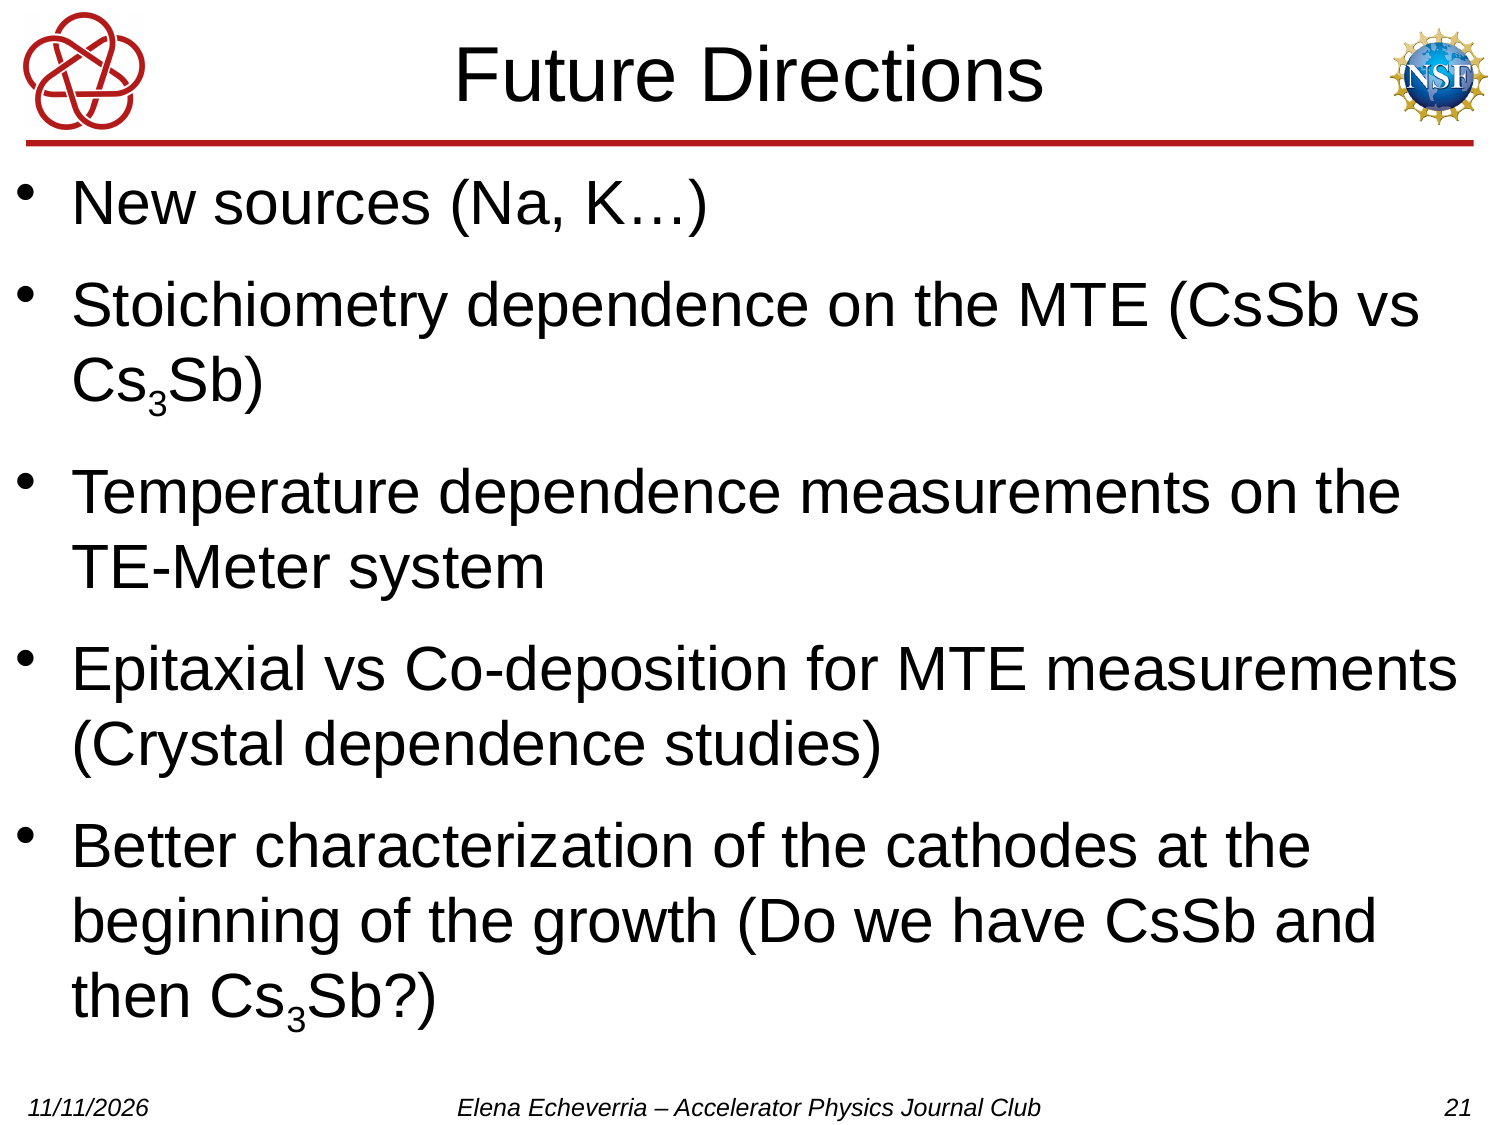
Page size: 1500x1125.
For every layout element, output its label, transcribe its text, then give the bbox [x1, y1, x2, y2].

title Future Directions [0, 0, 1500, 140]
list New sources (Na, K…) Stoichiometry dependence on the MTE (CsSb vs Cs3Sb) Temperature dependence measurements on the TE-Meter system Epitaxial vs Co-deposition for MTE measurements (Crystal dependence studies) Better characterization of the cathodes at the beginning of the growth (Do we have CsSb and then Cs3Sb?) [0, 154, 1500, 1076]
slide_number 21 [1374, 1087, 1488, 1125]
footer Elena Echeverria – Accelerator Physics Journal Club [299, 1087, 1201, 1125]
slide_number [12, 1087, 299, 1125]
